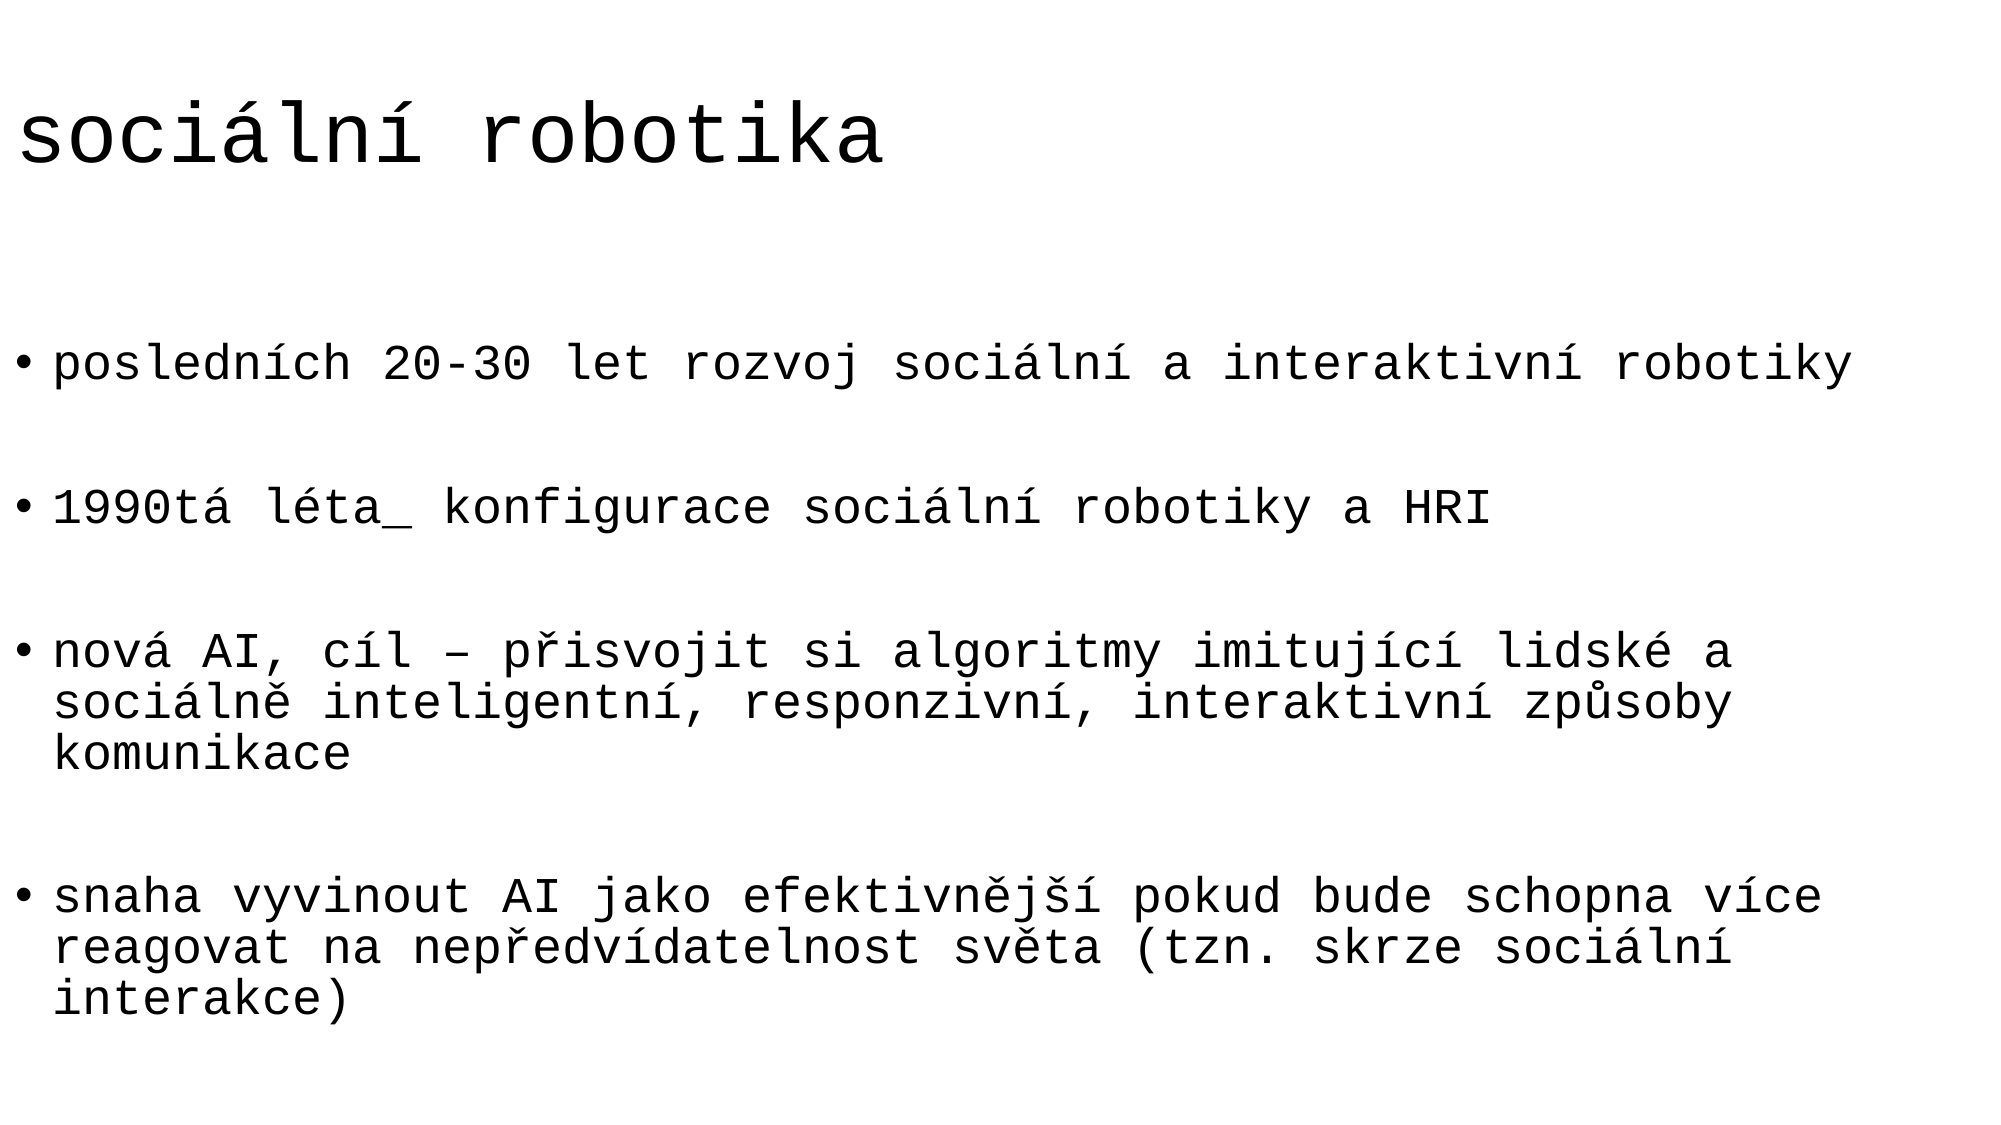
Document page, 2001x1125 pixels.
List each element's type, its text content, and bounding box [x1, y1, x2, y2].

title sociální robotika [0, 15, 921, 238]
list posledních 20-30 let rozvoj sociální a interaktivní robotiky 1990tá léta_ konfigurace sociální robotiky a HRI nová AI, cíl – přisvojit si algoritmy imitující lidské a sociálně inteligentní, responzivní, interaktivní způsoby komunikace snaha vyvinout AI jako efektivnější pokud bude schopna více reagovat na nepředvídatelnost světa (tzn. skrze sociální interakce) [0, 238, 2000, 1125]
